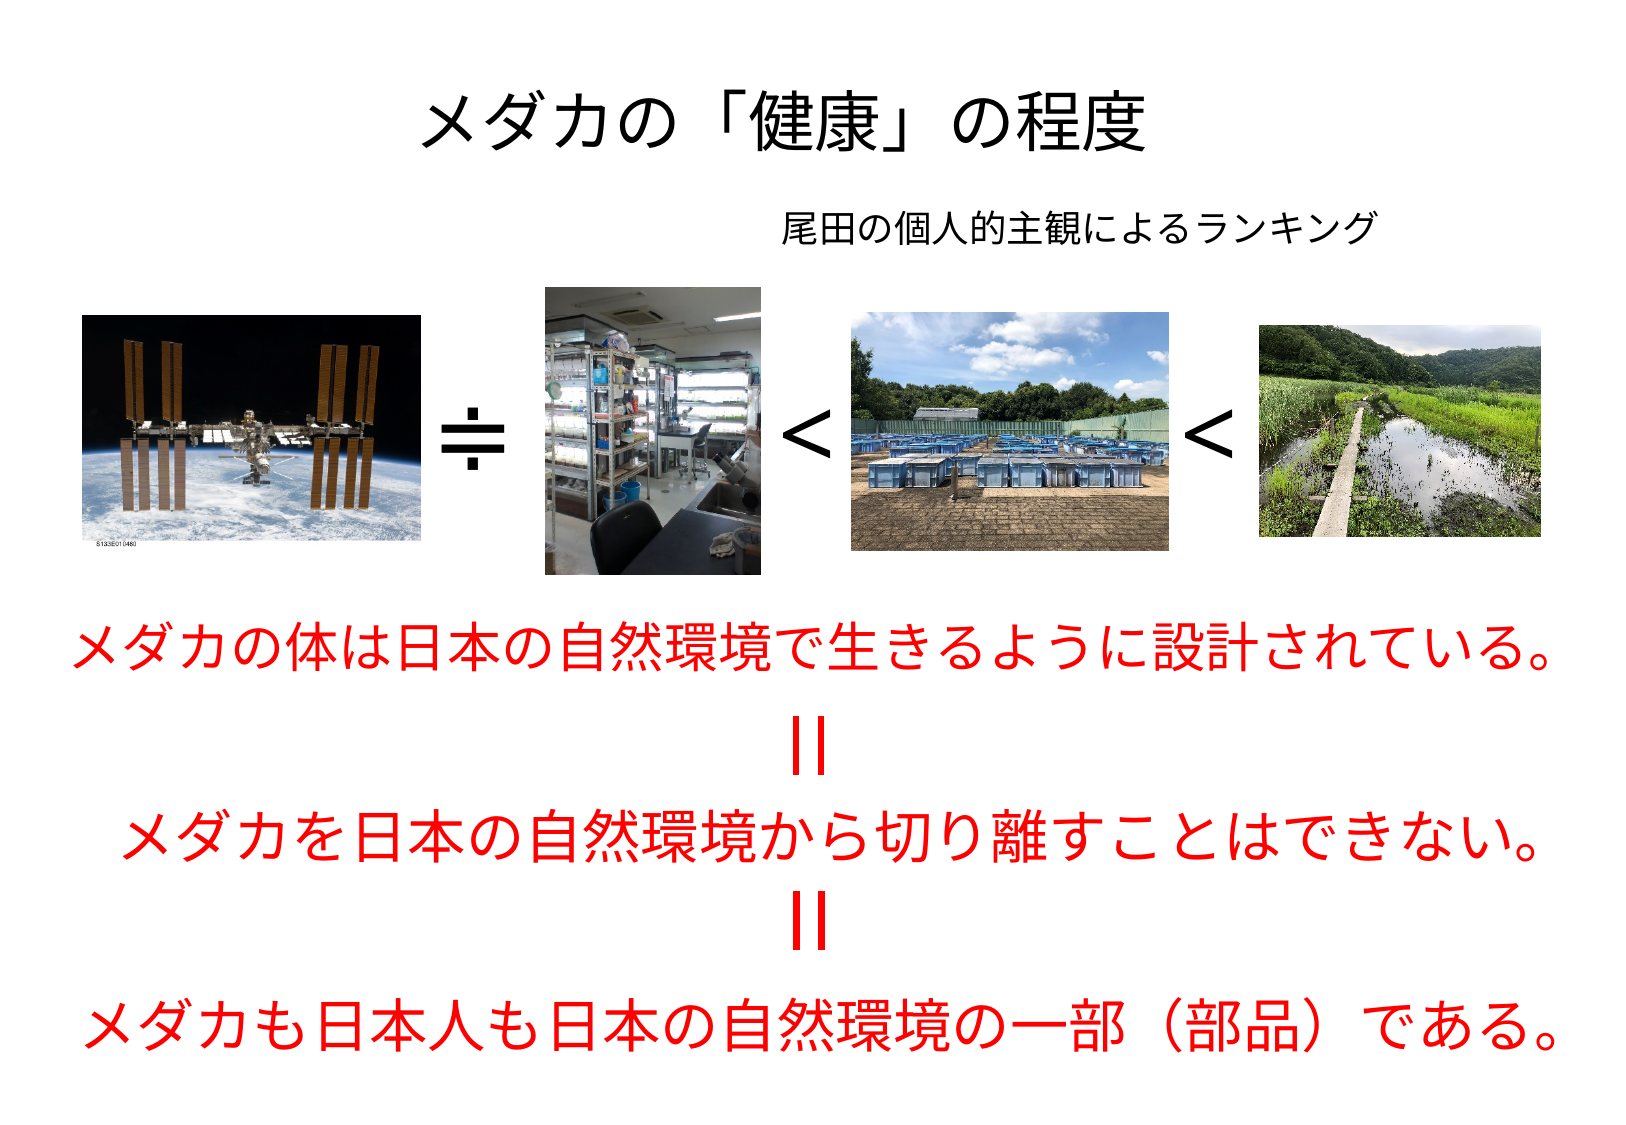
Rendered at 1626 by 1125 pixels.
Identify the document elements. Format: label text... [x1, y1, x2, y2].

text_box メダカの「健康」の程度 [399, 72, 1164, 168]
text_box メダカも日本人も日本の自然環境の一部（部品）である。 [63, 981, 1607, 1067]
text_box メダカの体は日本の自然環境で生きるように設計されている。 [52, 606, 1599, 686]
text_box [796, 715, 822, 776]
text_box メダカを日本の自然環境から切り離すことはできない。 [101, 792, 1588, 878]
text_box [796, 890, 822, 950]
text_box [82, 287, 1541, 575]
text_box 尾田の個人的主観によるランキング [767, 198, 1395, 258]
